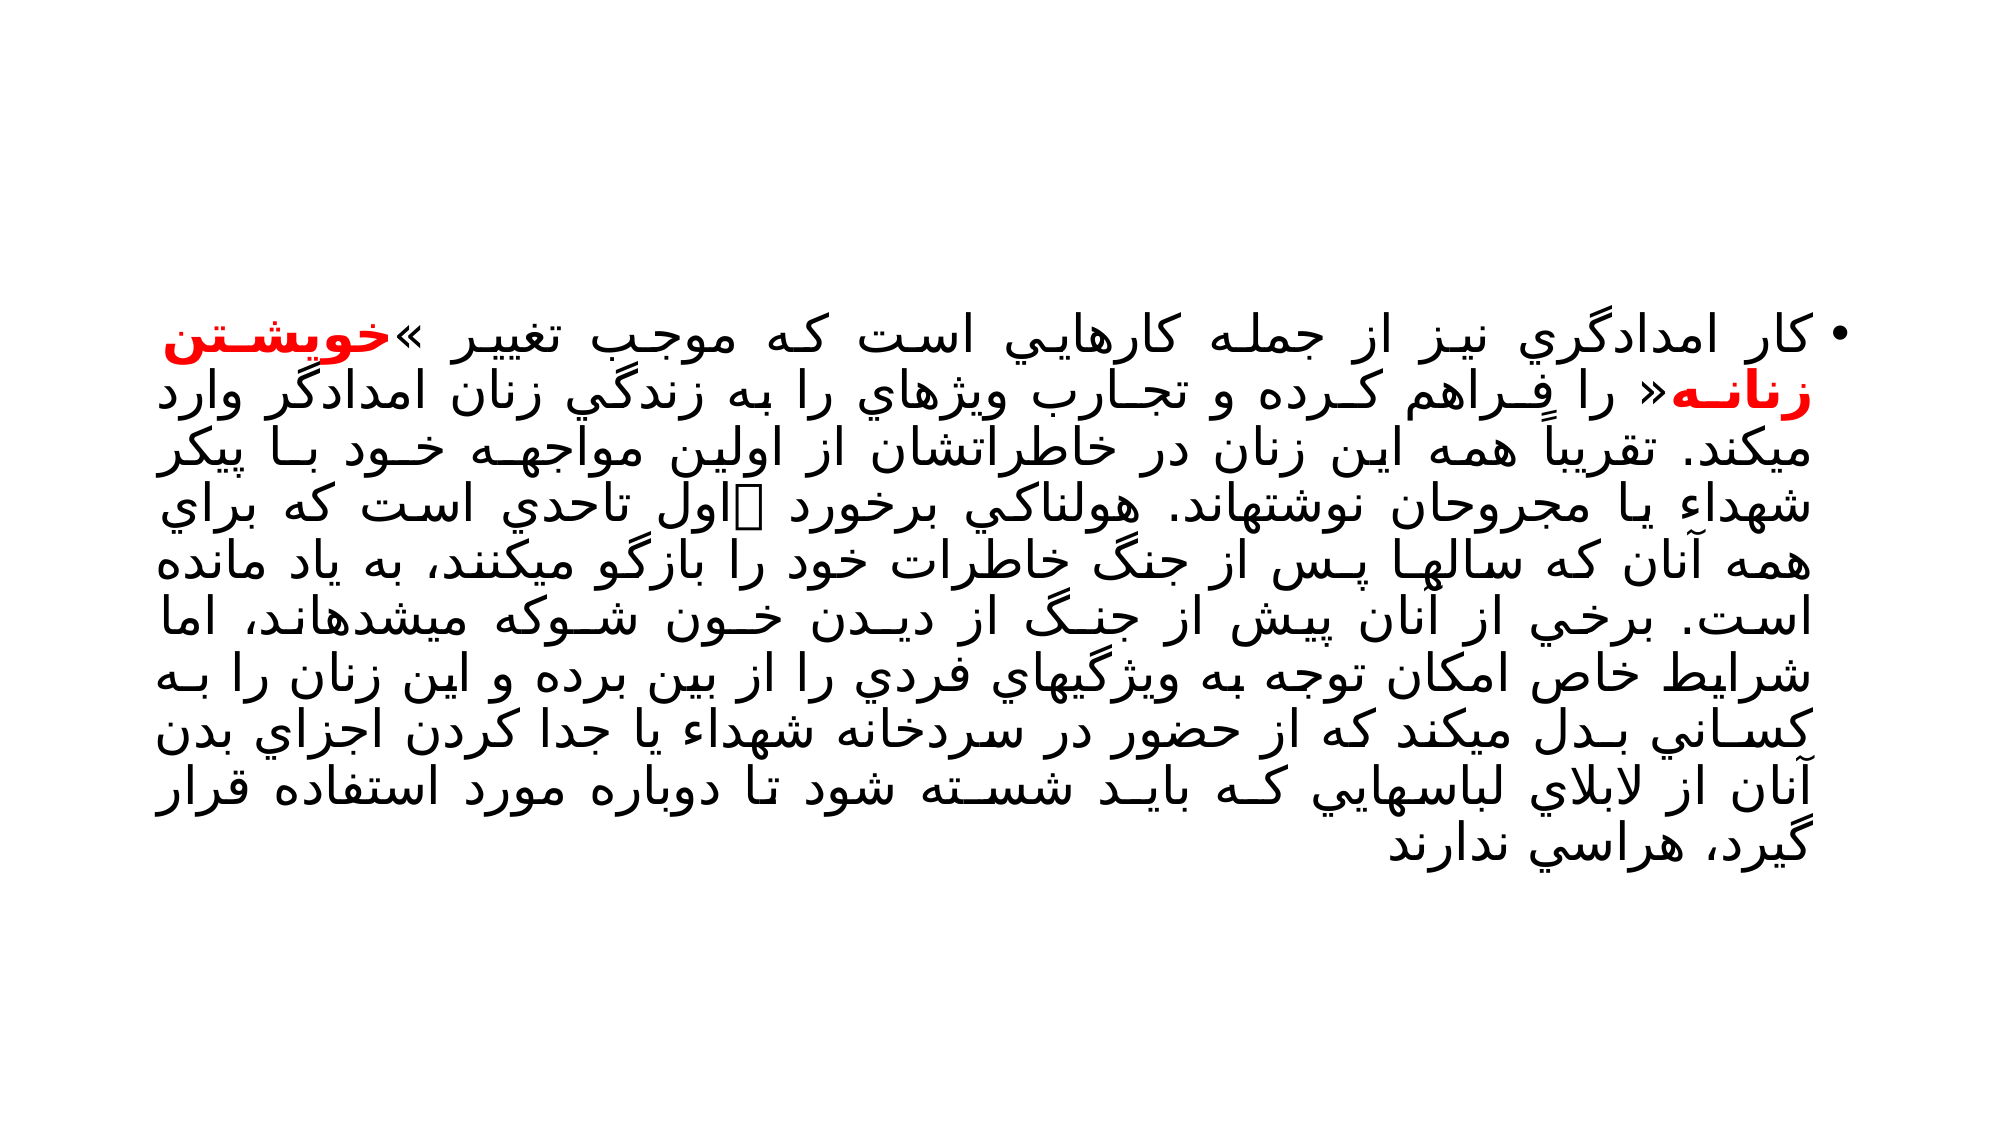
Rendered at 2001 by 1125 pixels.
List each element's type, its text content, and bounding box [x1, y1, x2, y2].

list كار امدادگري نيز از جمله كارهايي است كه موجب تغيير »خويشـتن زنانـه« را فـراهم كـرده و تجـارب ويژهاي را به زندگي زنان امدادگر وارد ميكند. تقريباً همه اين زنان در خاطراتشان از اولين مواجهـه خـود بـا پيكر شهداء يا مجروحان نوشتهاند. هولناكي برخورد اول تاحدي است كه براي همه آنان كه سالهـا پـس از جنگ خاطرات خود را بازگو ميكنند، به ياد مانده است. برخي از آنان پيش از جنـگ از ديـدن خـون شـوكه ميشدهاند، اما شرايط خاص امكان توجه به ويژگيهاي فردي را از بين برده و اين زنان را بـه كسـاني بـدل ميكند كه از حضور در سردخانه شهداء يا جدا كردن اجزاي بدن آنان از لابلاي لباسهايي كـه بايـد شسـته شود تا دوباره مورد استفاده قرار گيرد، هراسي ندارند [137, 299, 1863, 1014]
